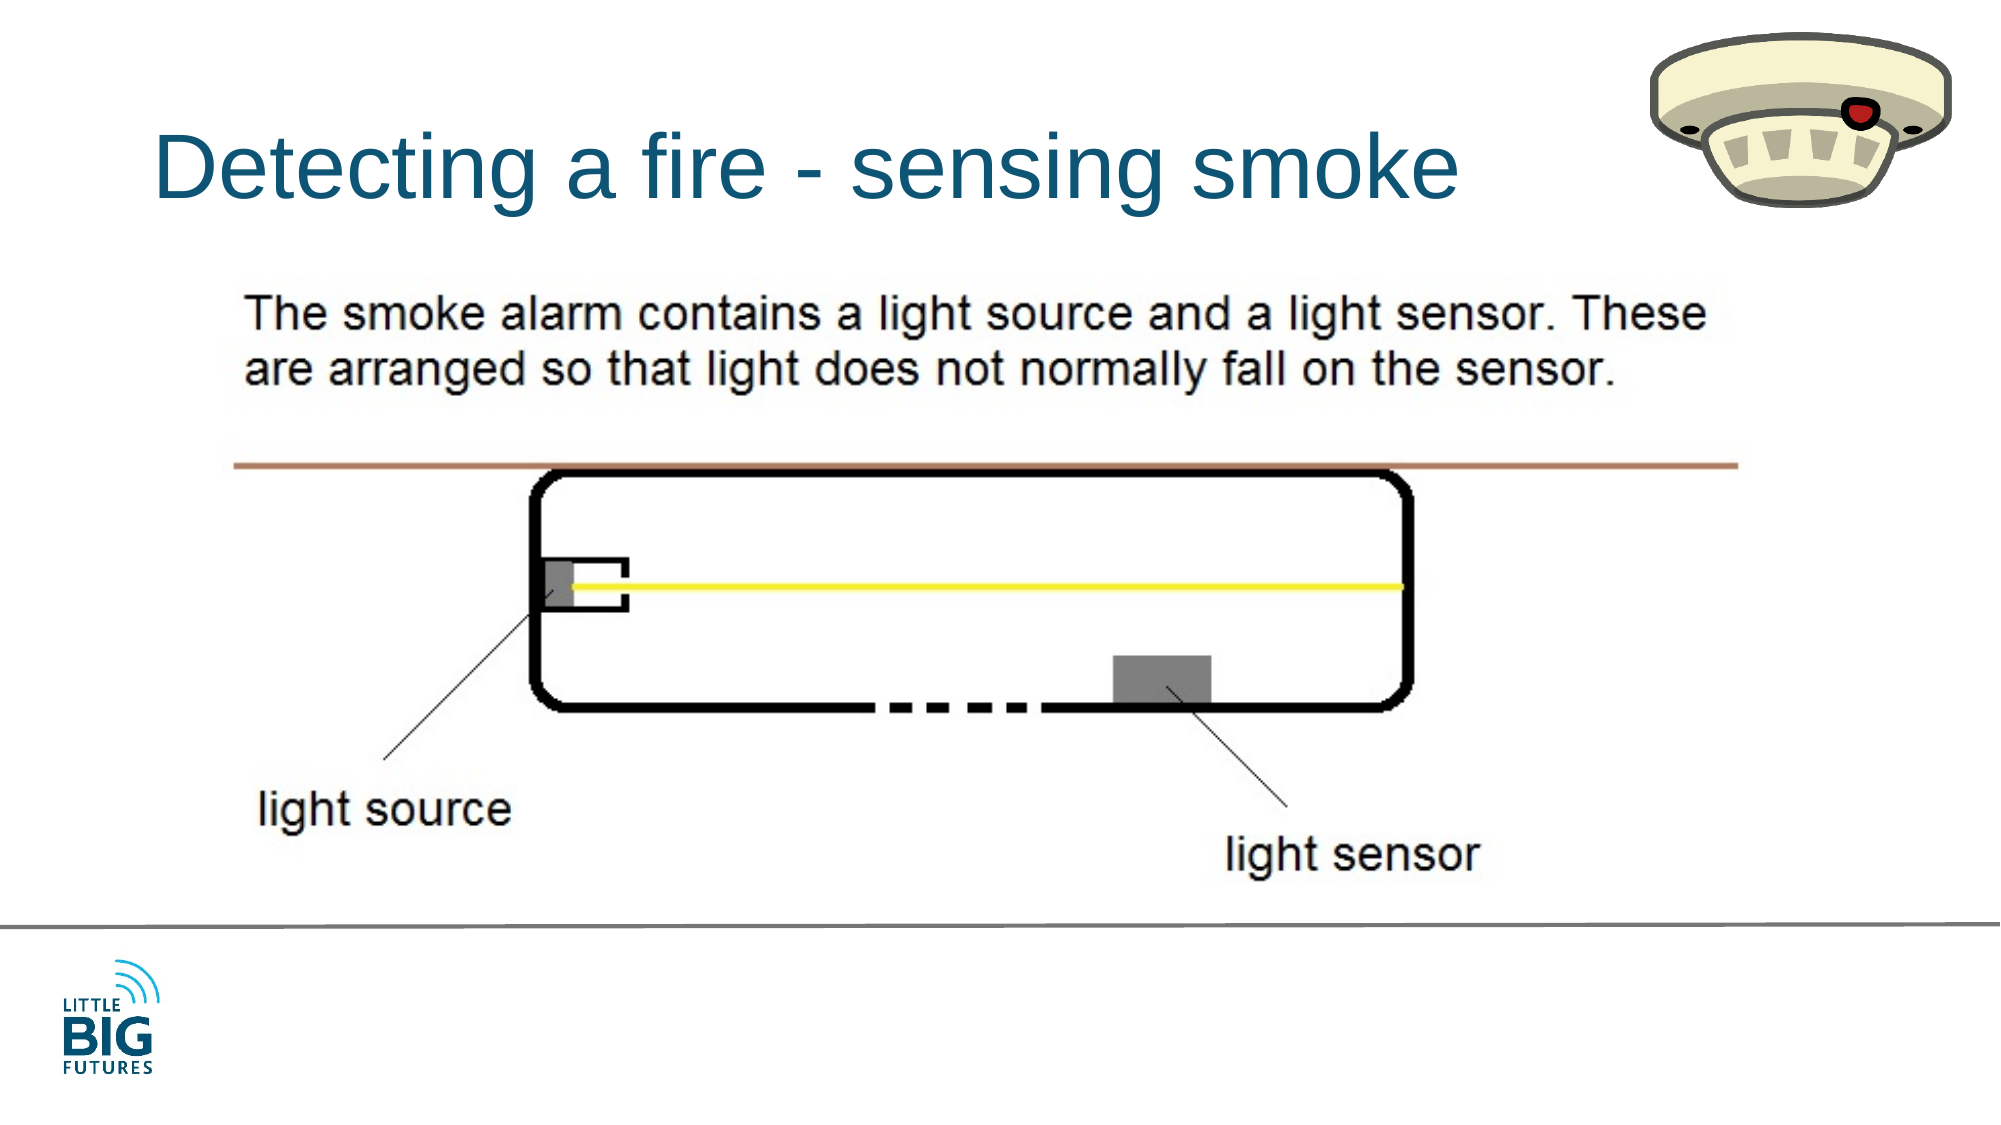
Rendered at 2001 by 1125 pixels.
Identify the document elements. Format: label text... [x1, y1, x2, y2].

list [137, 299, 988, 1014]
picture [27, 929, 196, 1106]
title Detecting a fire - sensing smoke [137, 59, 1863, 278]
picture [221, 277, 1754, 884]
picture [1650, 32, 1952, 208]
